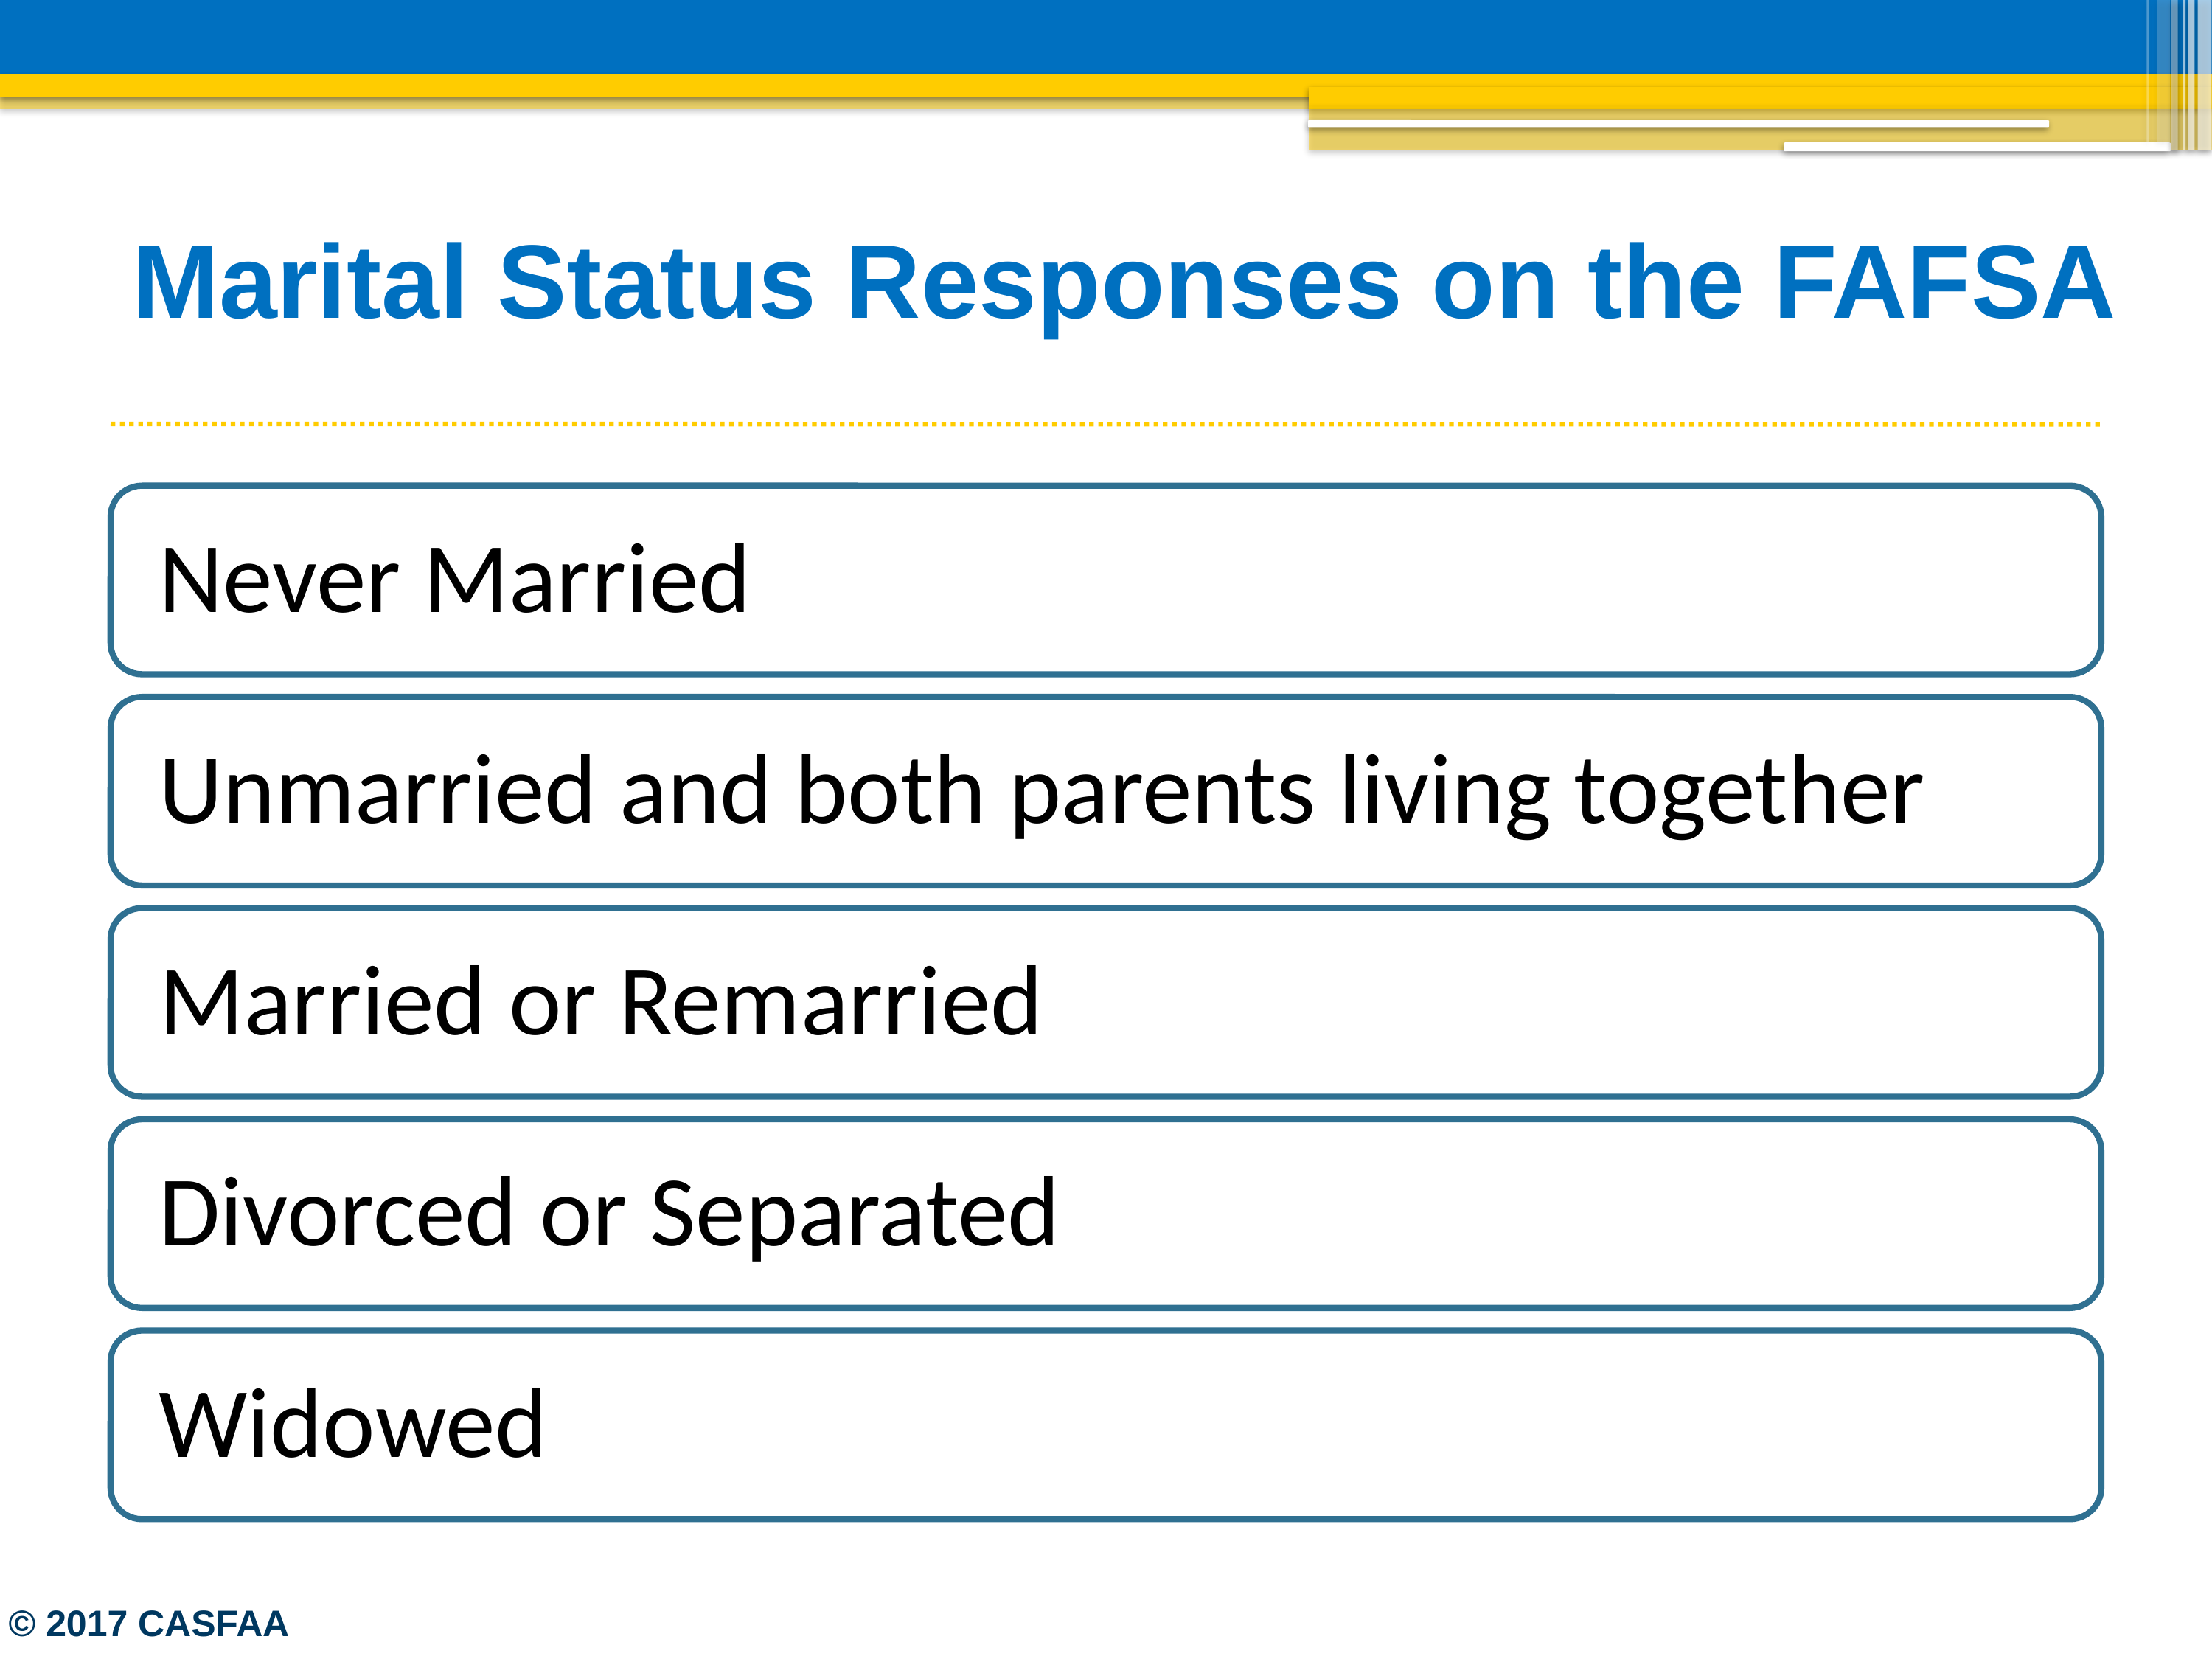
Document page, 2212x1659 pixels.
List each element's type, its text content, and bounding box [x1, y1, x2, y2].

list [110, 479, 2102, 1526]
title Marital Status Responses on the FAFSA [110, 147, 2166, 406]
text_box © 2017 CASFAA [0, 1594, 341, 1659]
